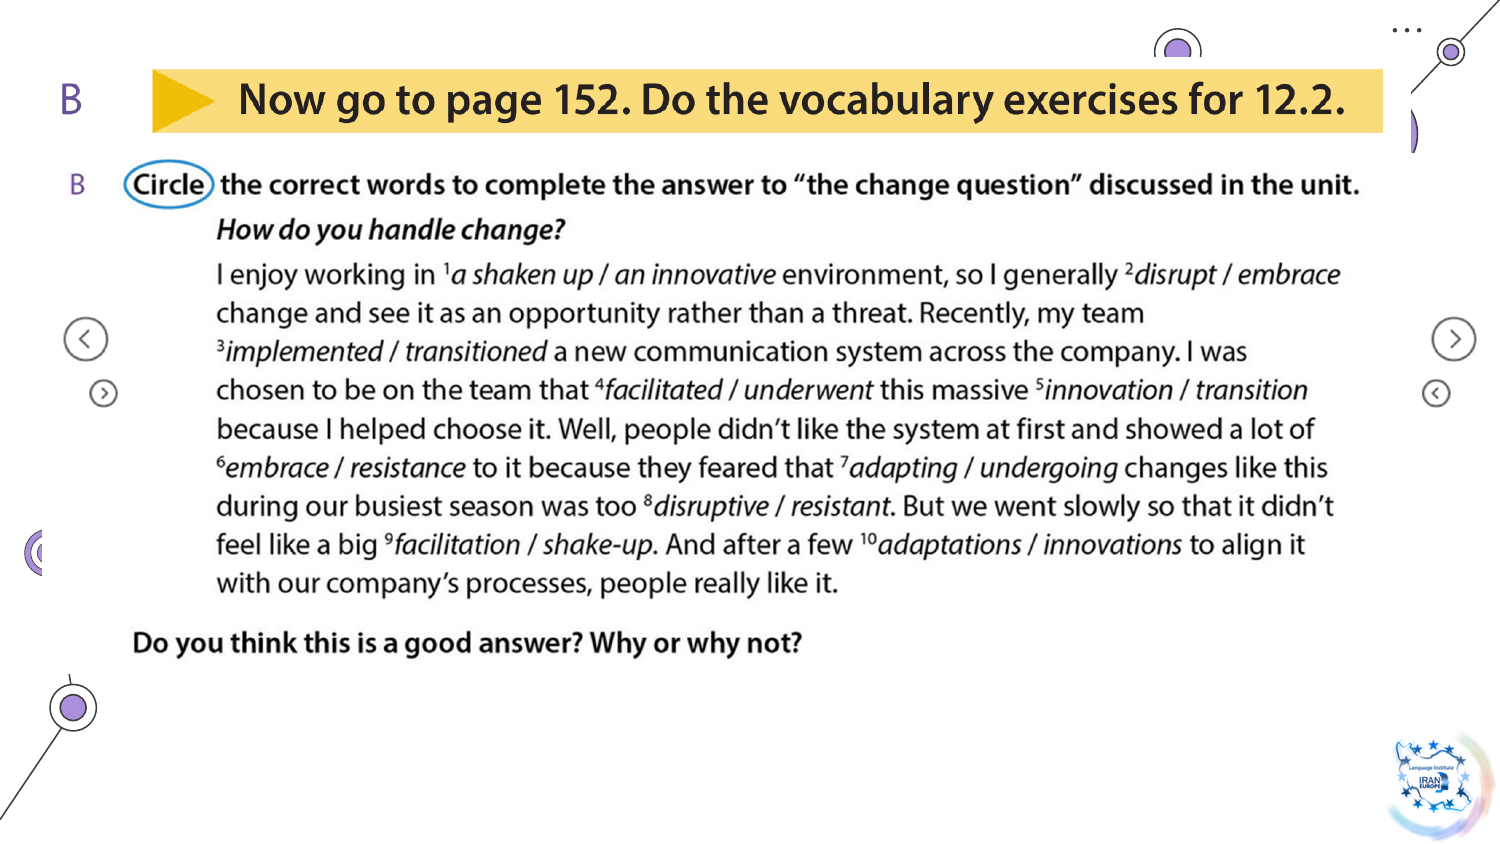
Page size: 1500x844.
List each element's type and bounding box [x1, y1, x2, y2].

picture [41, 56, 1482, 675]
picture [1380, 727, 1500, 844]
